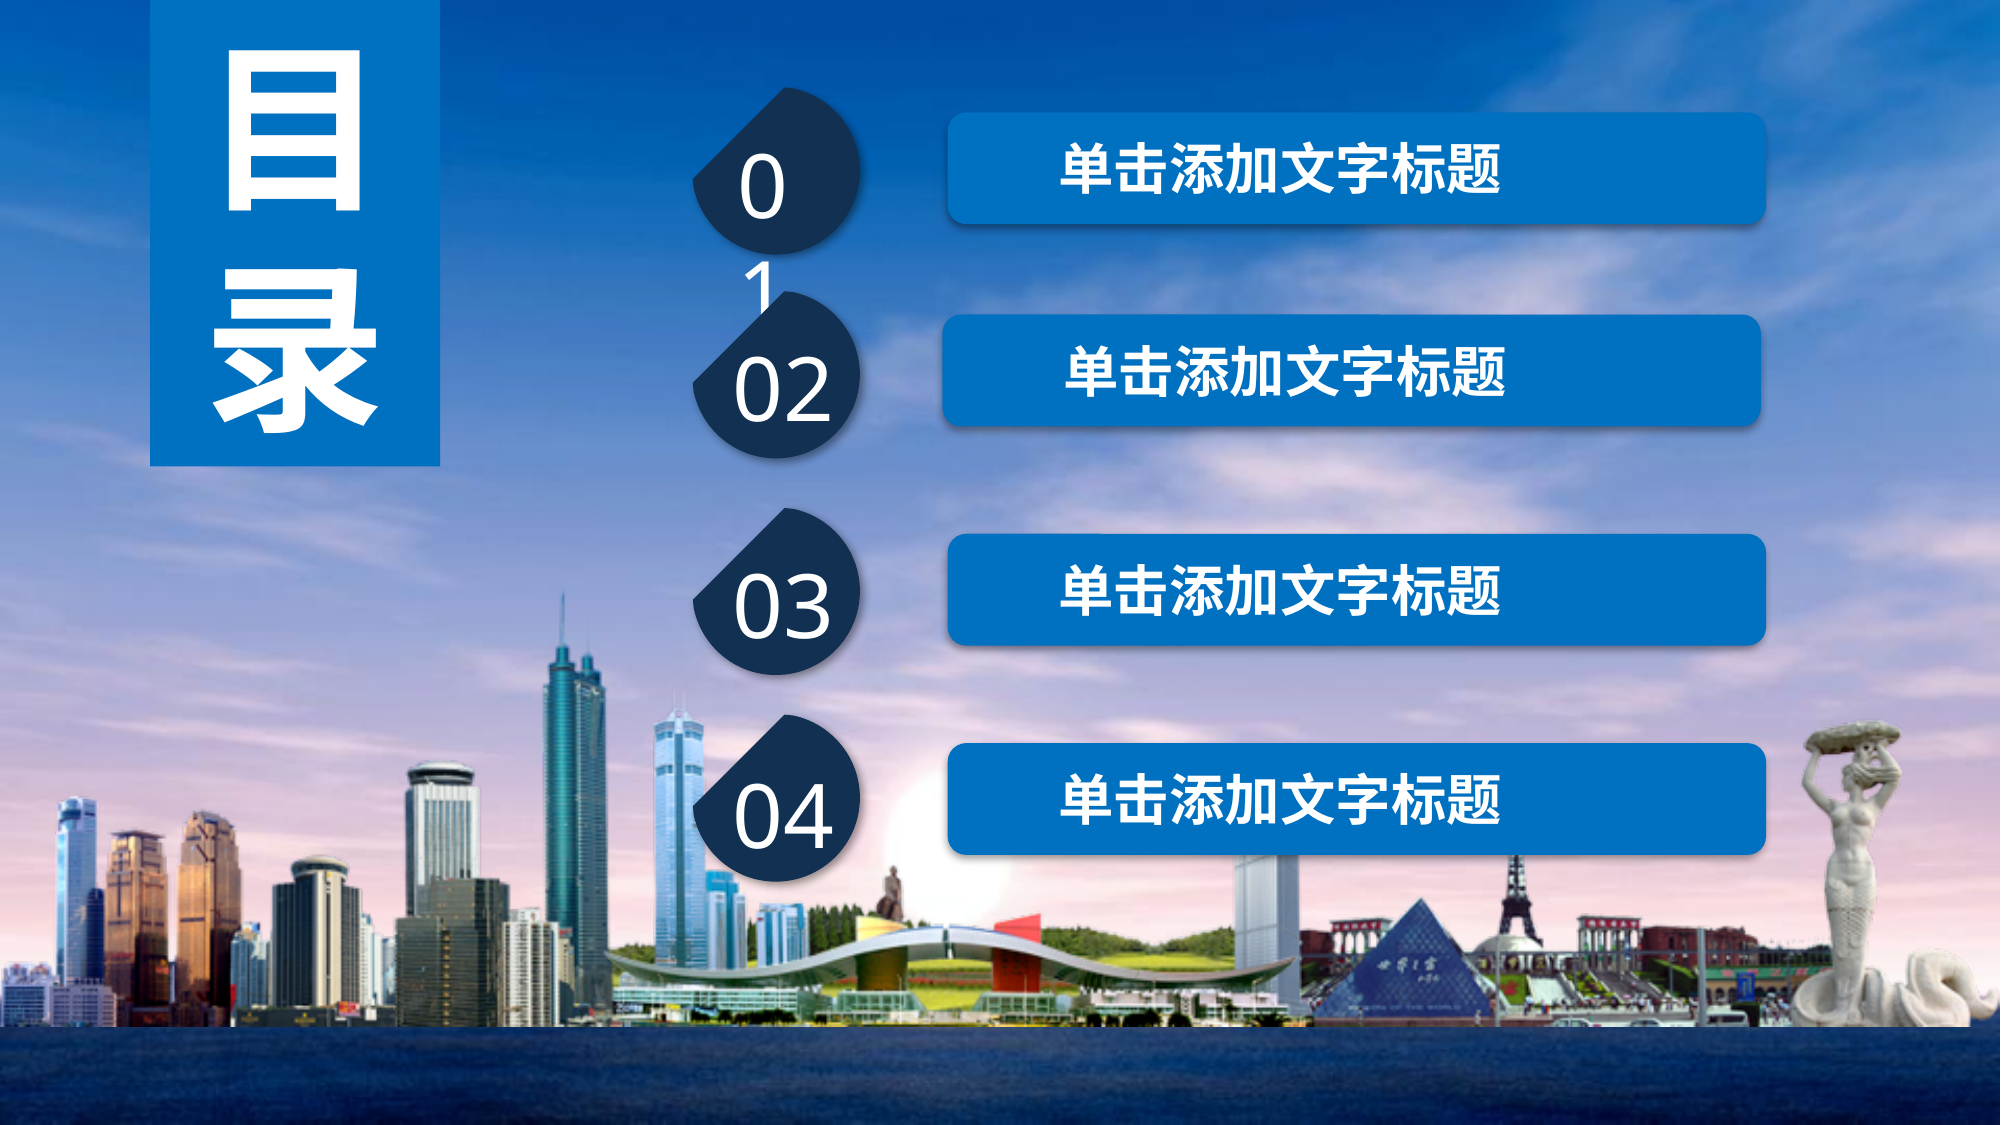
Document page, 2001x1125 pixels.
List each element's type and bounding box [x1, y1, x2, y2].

text_box [947, 743, 1767, 855]
text_box [702, 113, 871, 251]
text_box [942, 314, 1761, 427]
text_box [702, 317, 871, 454]
text_box [703, 740, 871, 877]
text_box [947, 112, 1767, 225]
picture [0, 0, 2000, 1125]
text_box [947, 533, 1767, 646]
text_box [703, 533, 871, 671]
